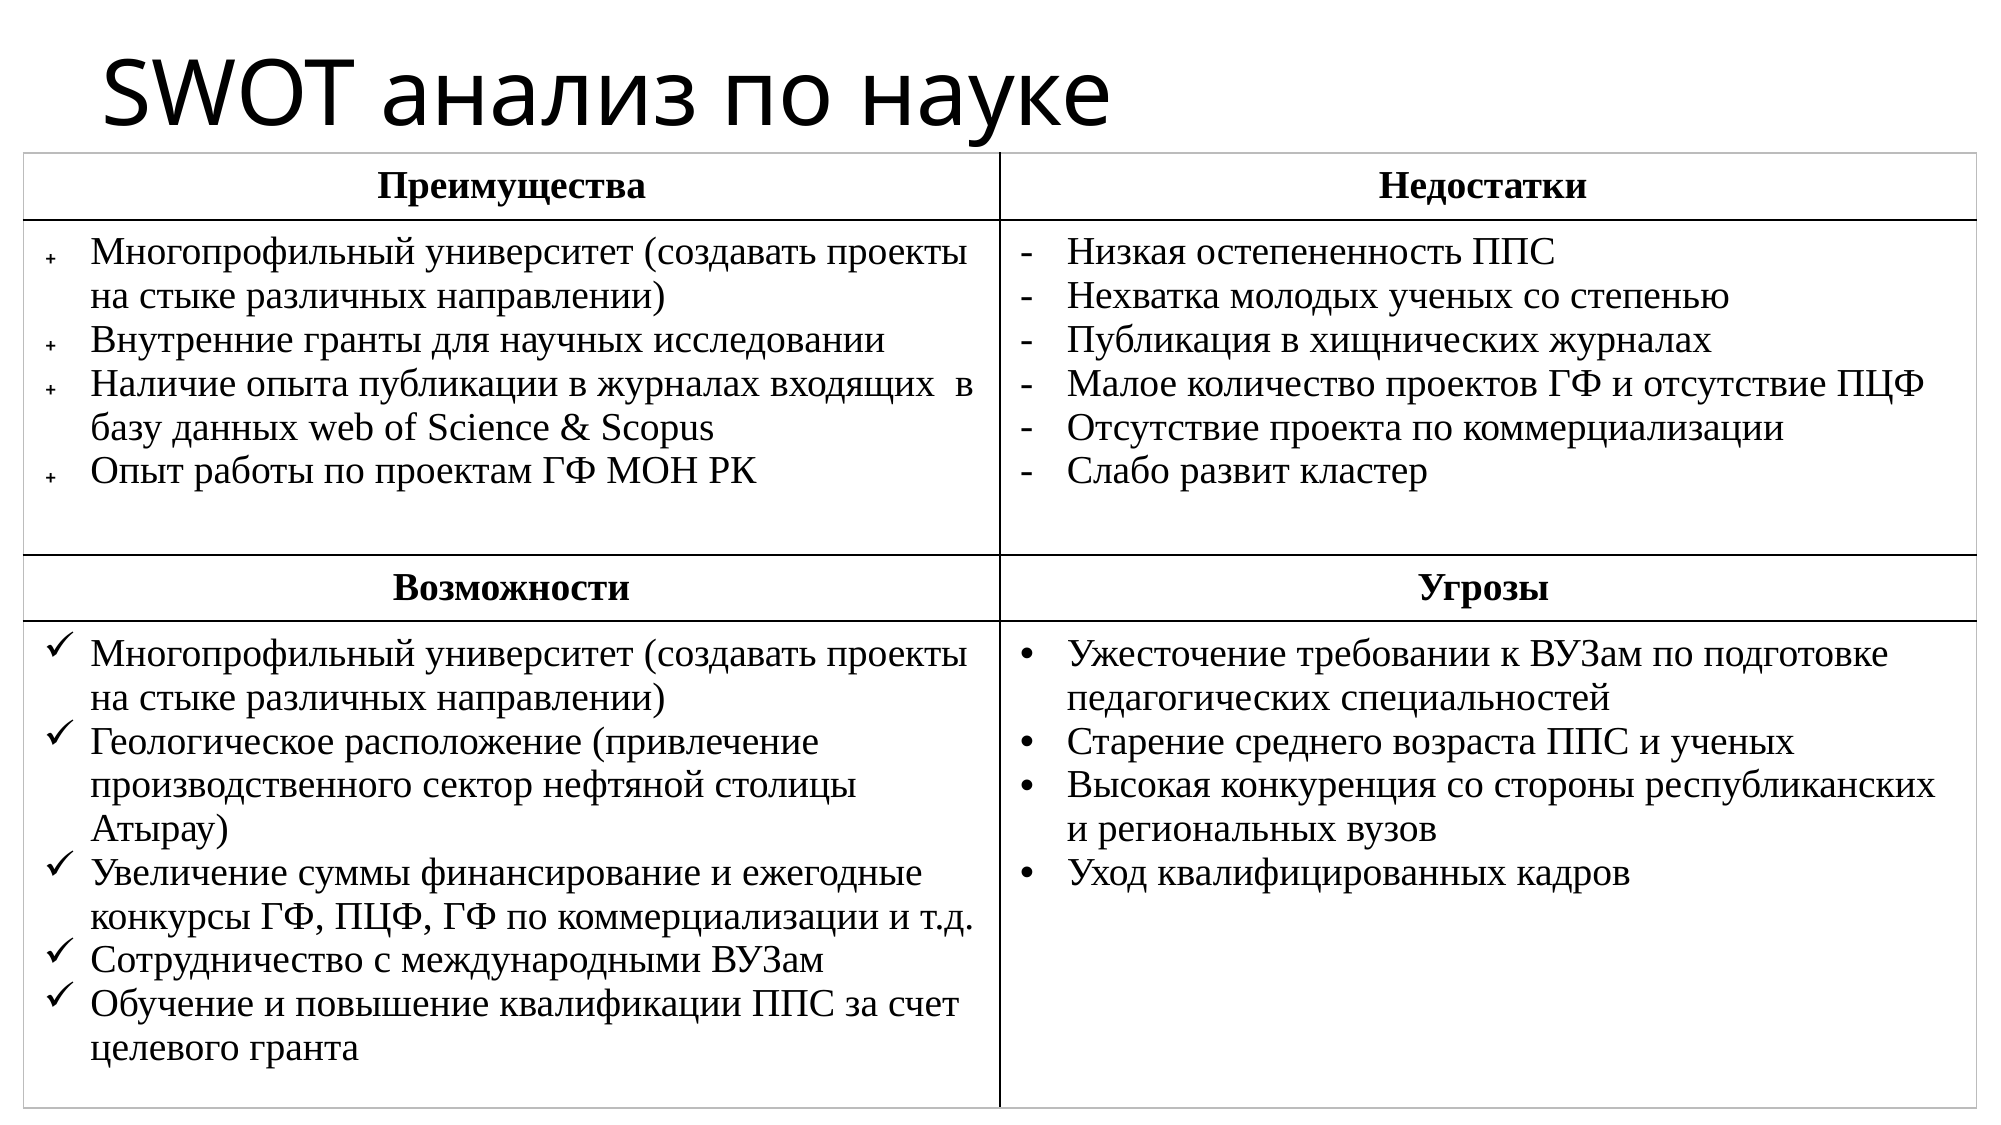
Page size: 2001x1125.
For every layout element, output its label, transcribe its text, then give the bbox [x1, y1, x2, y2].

table_header Преимущества [24, 154, 999, 219]
table_cell Угрозы [1001, 556, 1976, 620]
table_cell Низкая остепененность ППС Нехватка молодых ученых со степенью Публикация в хищнических журналах Малое количество проектов ГФ и отсутствие ПЦФ Отсутствие проекта по коммерциализации Слабо развит кластер [1001, 221, 1976, 554]
table_cell Многопрофильный университет (создавать проекты на стыке различных направлении) Внутренние гранты для научных исследовании Наличие опыта публикации в журналах входящих в базу данных web of Science & Scopus Опыт работы по проектам ГФ МОН РК [24, 221, 999, 554]
title SWOT анализ по науке [86, 1, 1887, 152]
table_cell Ужесточение требовании к ВУЗам по подготовке педагогических специальностей Старение среднего возраста ППС и ученых Высокая конкуренция со стороны республиканских и региональных вузов Уход квалифицированных кадров [1001, 622, 1976, 1107]
table_header Недостатки [1001, 154, 1976, 219]
table_cell Возможности [24, 556, 999, 620]
table_cell Многопрофильный университет (создавать проекты на стыке различных направлении) Геологическое расположение (привлечение производственного сектор нефтяной столицы Атырау) Увеличение суммы финансирование и ежегодные конкурсы ГФ, ПЦФ, ГФ по коммерциализации и т.д. Сотрудничество с международными ВУЗам Обучение и повышение квалификации ППС за счет целевого гранта [24, 622, 999, 1107]
